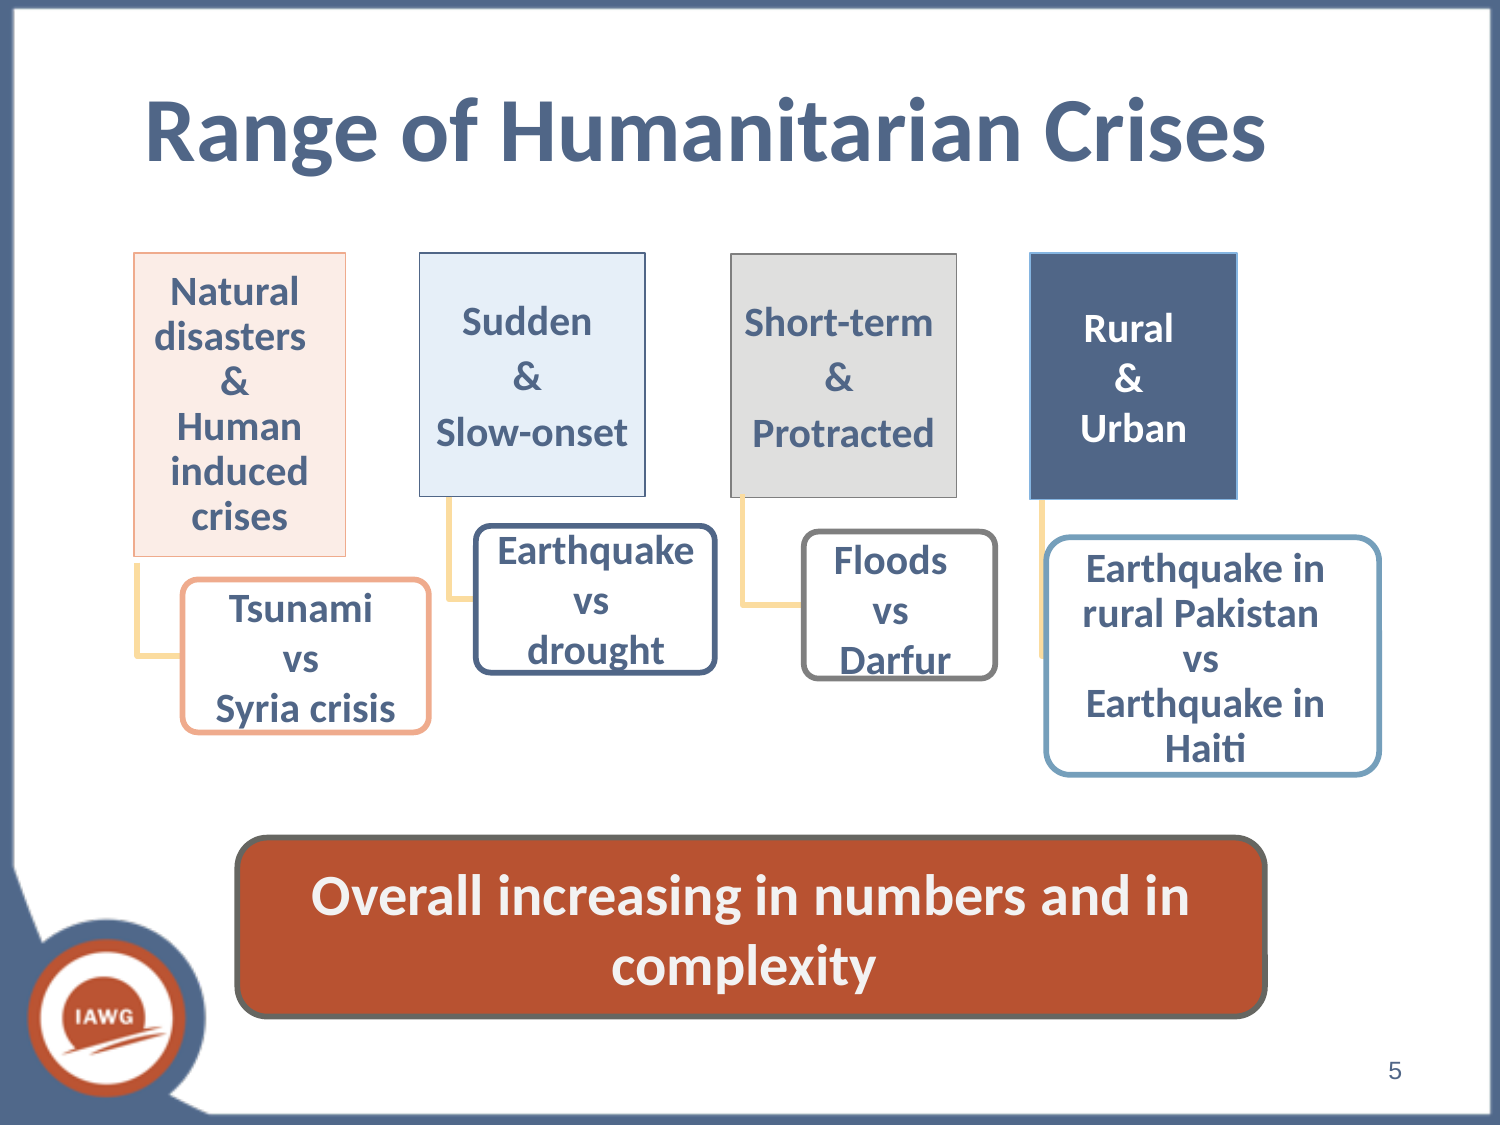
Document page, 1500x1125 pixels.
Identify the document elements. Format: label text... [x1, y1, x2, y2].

picture [0, 0, 1500, 1125]
title Range of Humanitarian Crises [133, 77, 1484, 163]
slide_number ‹#› [1220, 1036, 1418, 1103]
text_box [133, 252, 1380, 776]
text_box Overall increasing in numbers and in complexity [237, 837, 1265, 1017]
